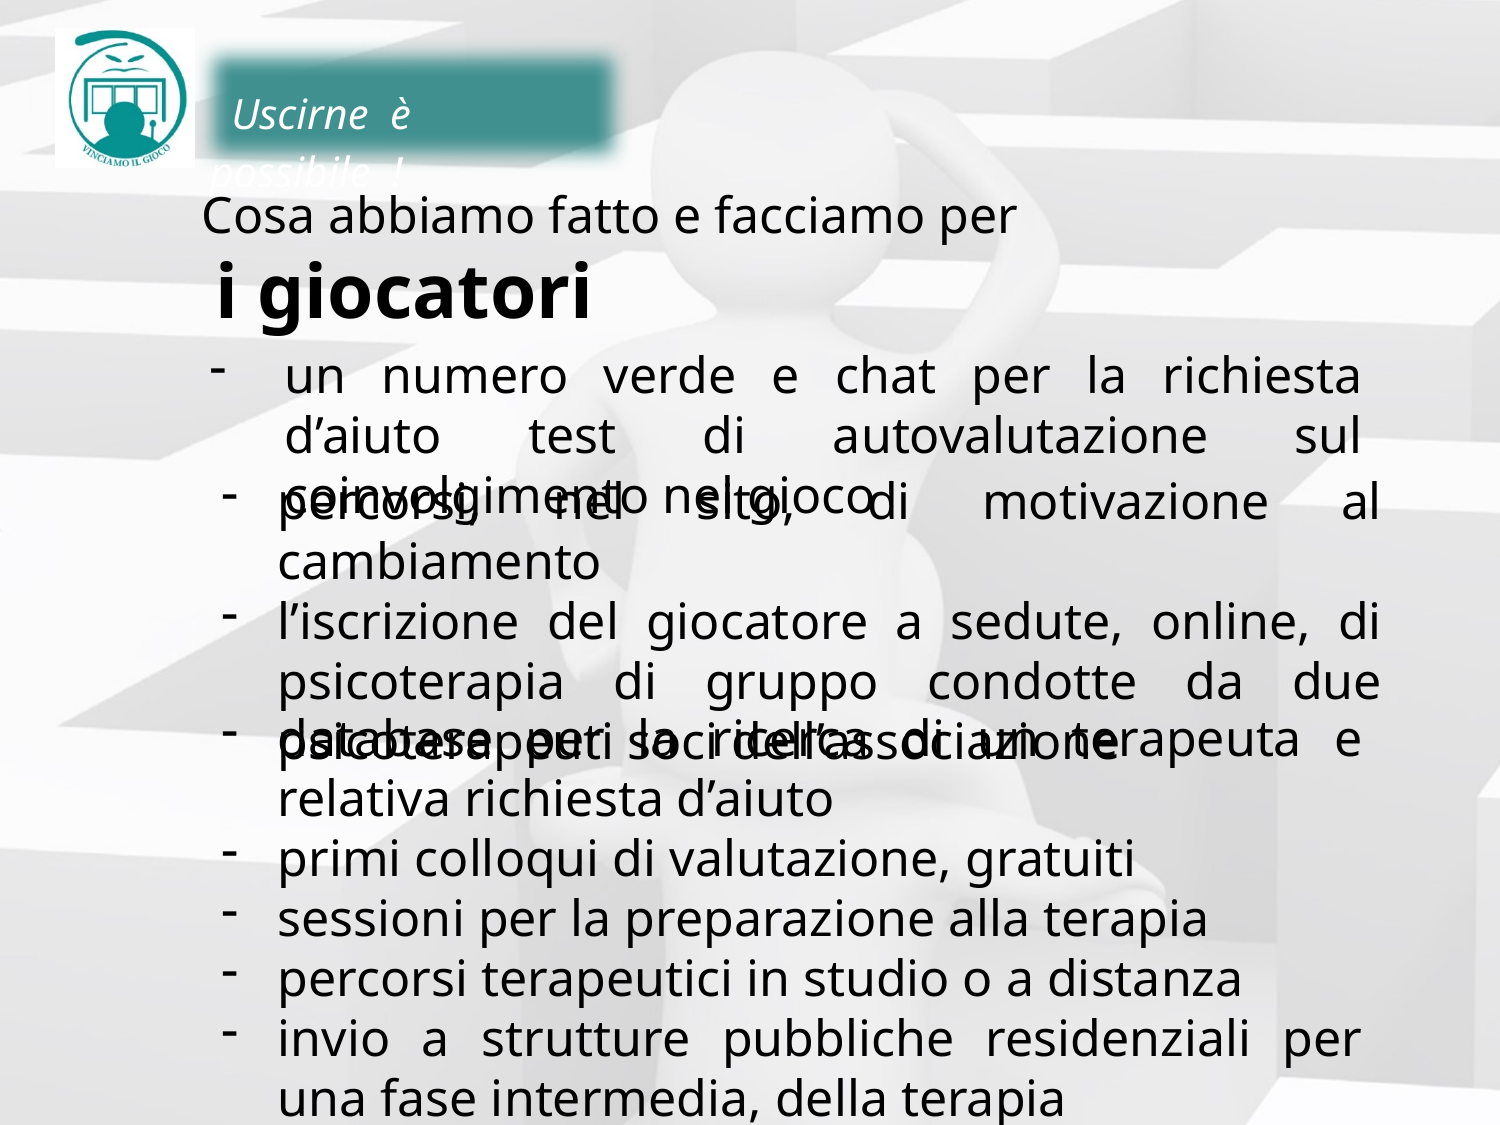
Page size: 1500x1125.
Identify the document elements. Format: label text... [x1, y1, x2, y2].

text_box Cosa abbiamo fatto e facciamo per i giocatori [187, 175, 1353, 341]
text_box percorsi, nel sito, di motivazione al cambiamento l’iscrizione del giocatore a sedute, online, di psicoterapia di gruppo condotte da due psicoterapeuti soci dell’associazione [206, 461, 1398, 777]
text_box database per la ricerca di un terapeuta e relativa richiesta d’aiuto primi colloqui di valutazione, gratuiti sessioni per la preparazione alla terapia percorsi terapeutici in studio o a distanza invio a strutture pubbliche residenziali per una fase intermedia, della terapia [206, 699, 1378, 1125]
picture [0, 0, 1500, 1125]
text_box un numero verde e chat per la richiesta d’aiuto test di autovalutazione sul coinvolgimento nel gioco [194, 336, 1378, 581]
text_box Uscirne è possibile ! [194, 38, 632, 175]
